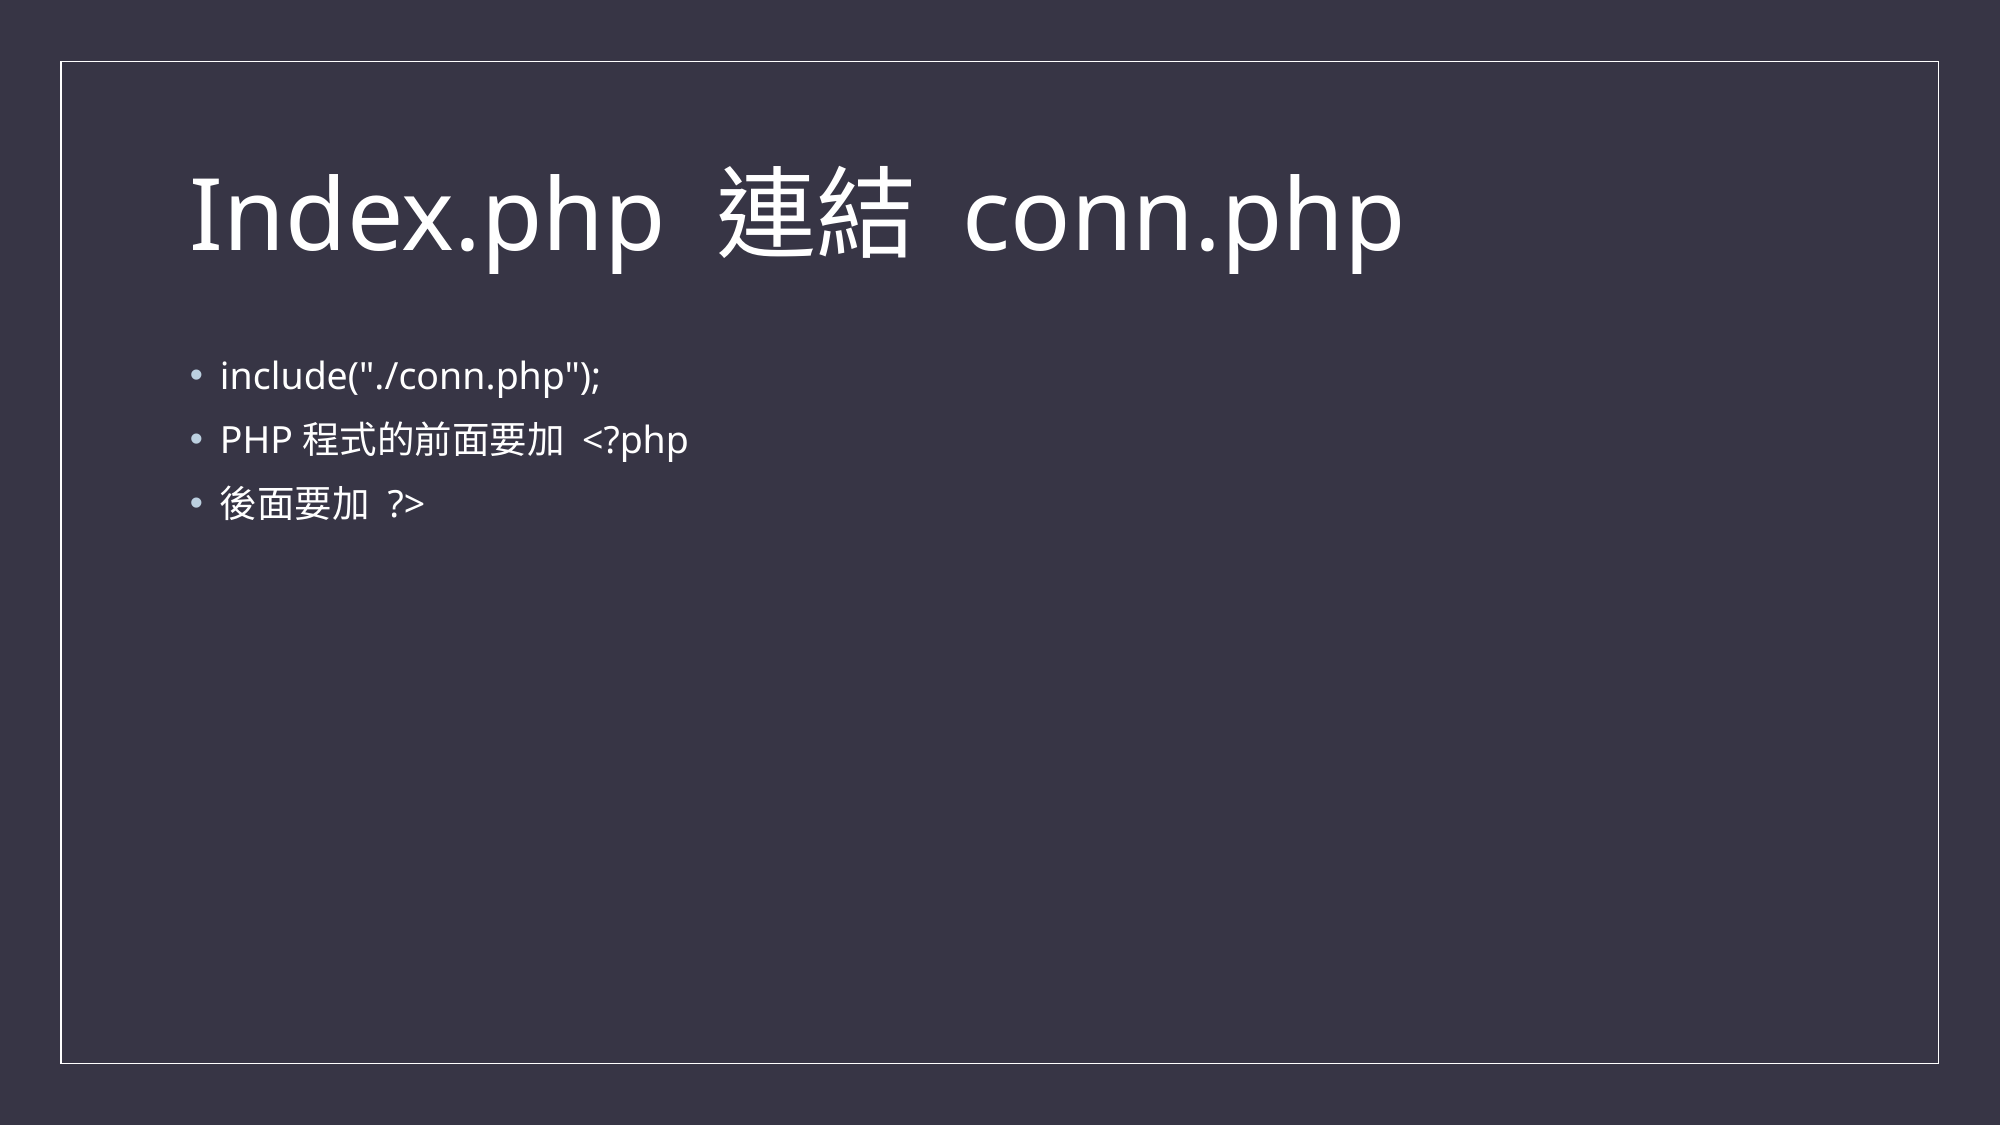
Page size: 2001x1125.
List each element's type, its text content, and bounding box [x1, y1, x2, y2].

list include("./conn.php"); PHP程式的前面要加 <?php 後面要加 ?> [174, 345, 1825, 990]
title Index.php 連結 conn.php [174, 105, 1825, 331]
